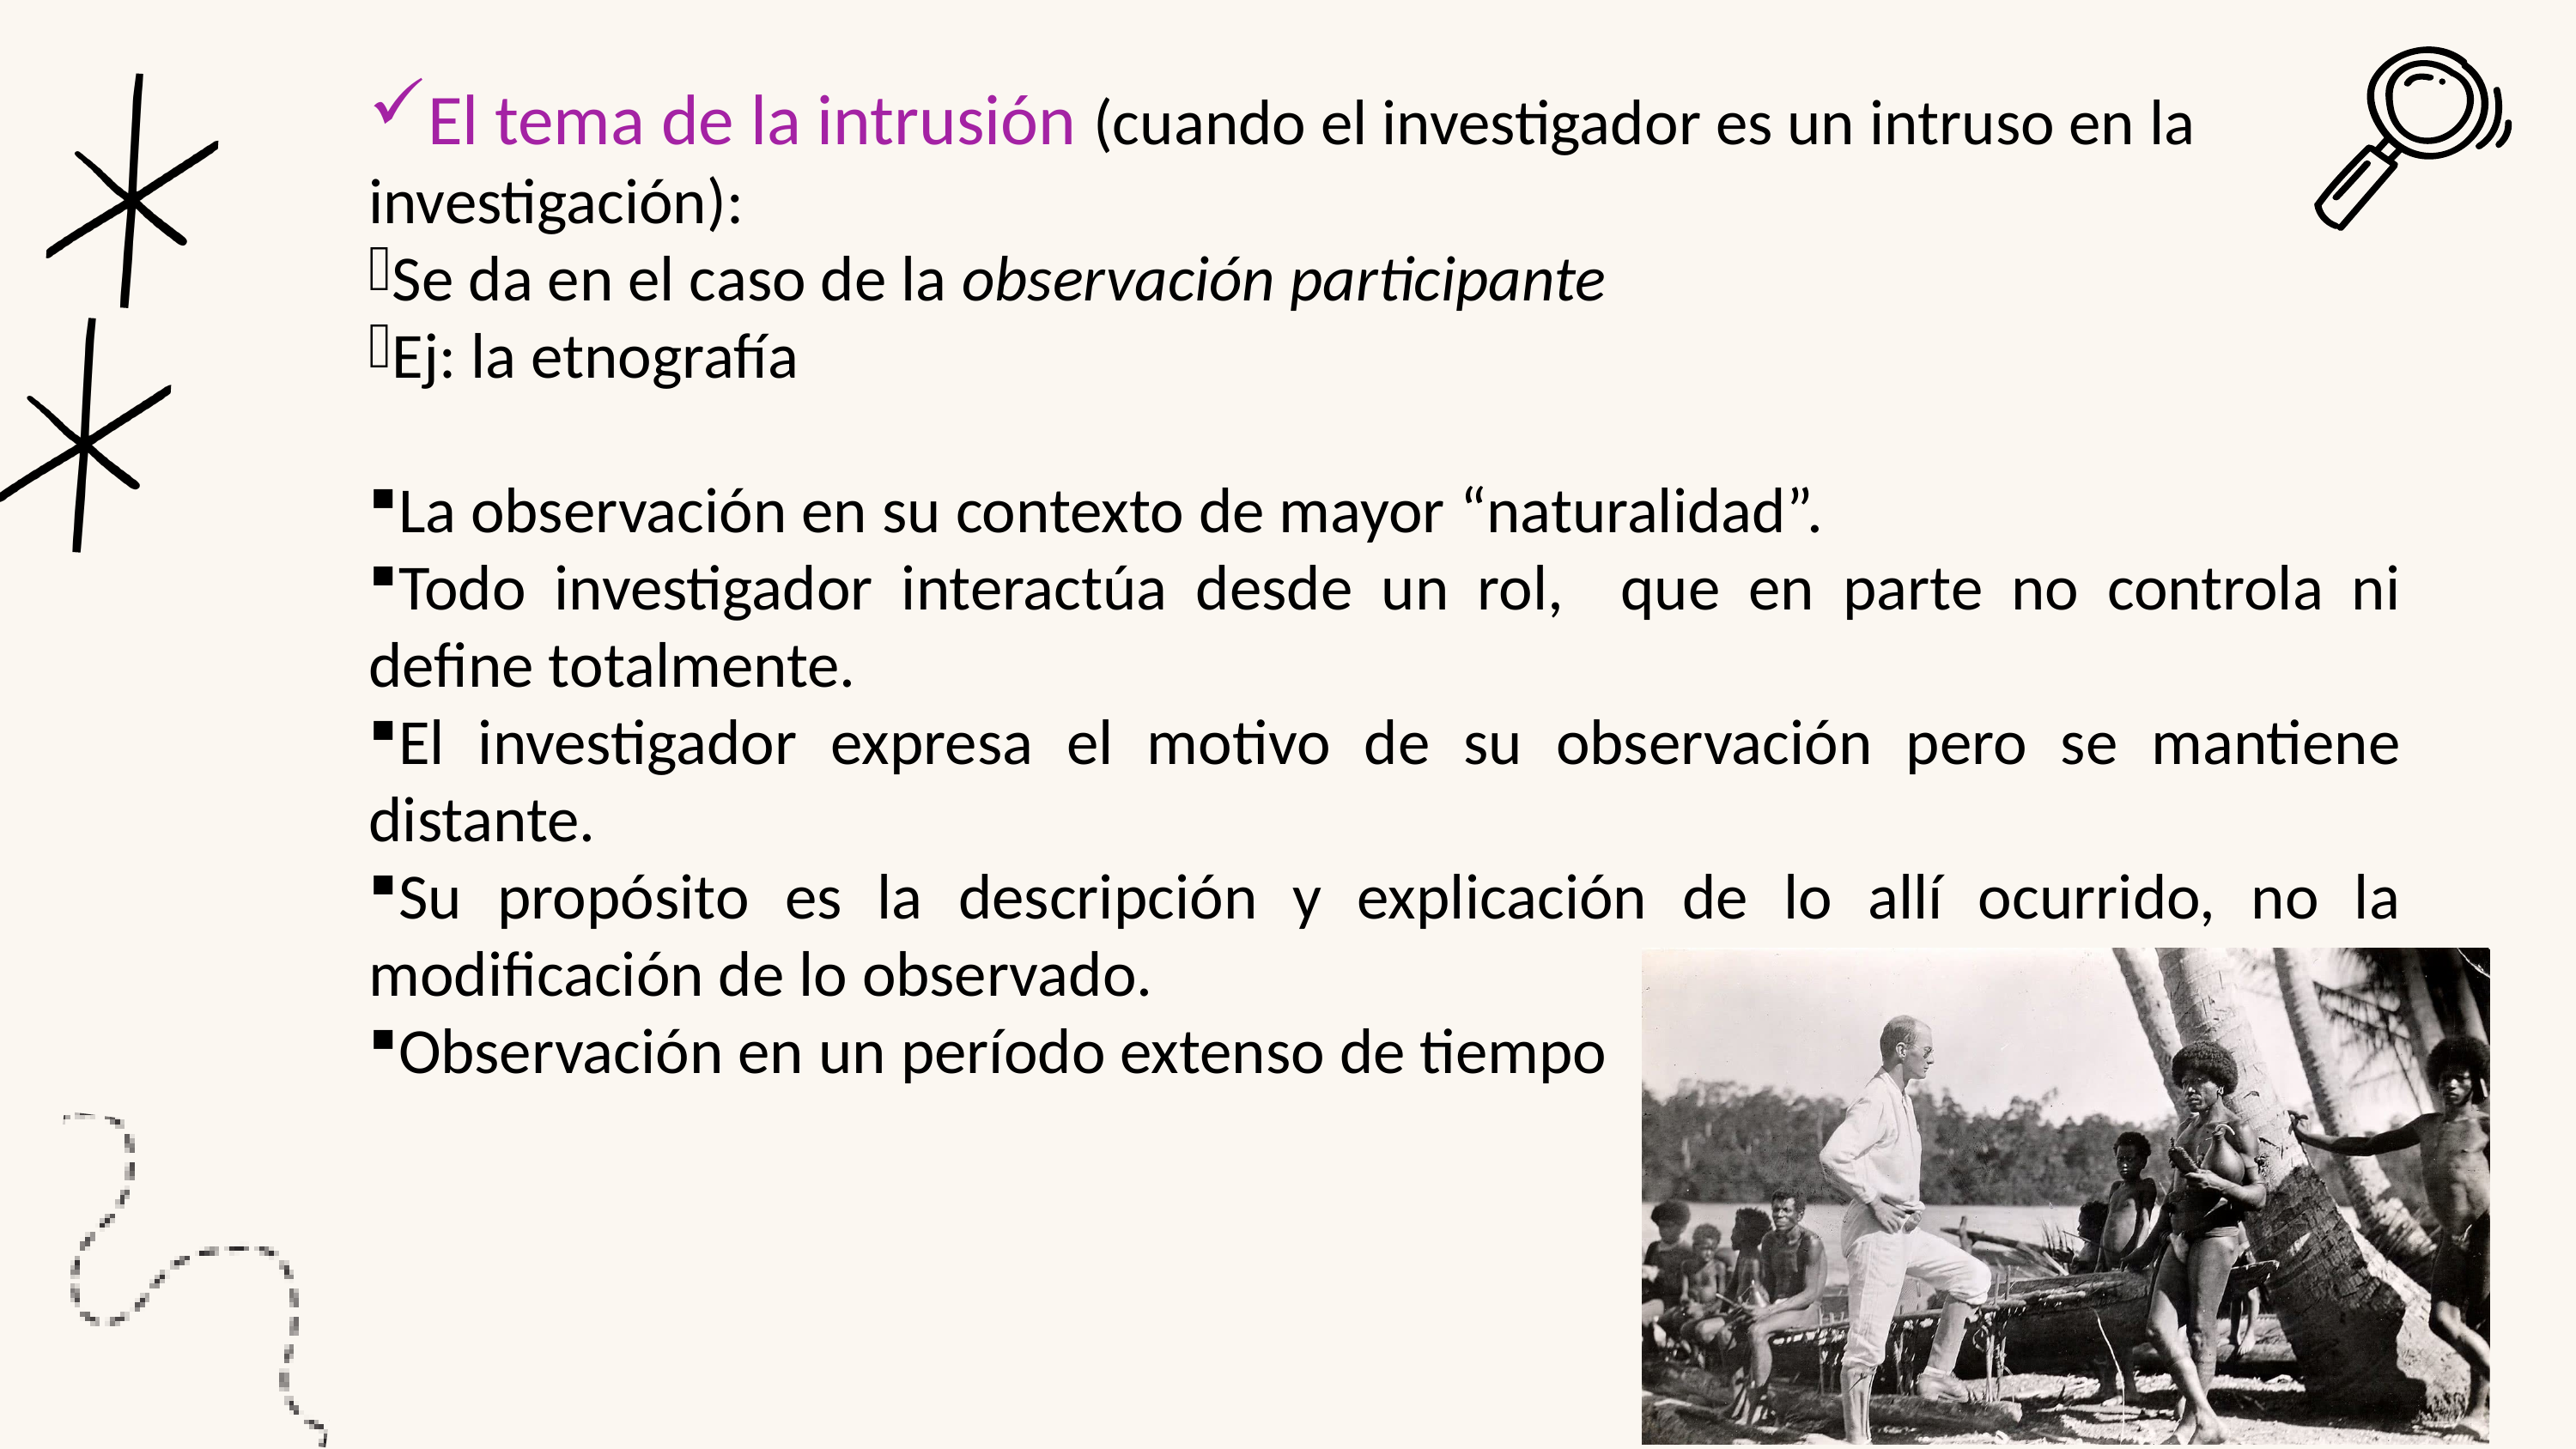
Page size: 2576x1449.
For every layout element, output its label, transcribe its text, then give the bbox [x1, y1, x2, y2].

text_box [43, 68, 223, 314]
picture [1642, 948, 2491, 1445]
text_box [0, 312, 176, 559]
text_box [2379, 46, 2489, 160]
text_box [2476, 87, 2503, 149]
text_box El tema de la intrusión (cuando el investigador es un intruso en la investigación): Se da en el caso de la observación participante Ej: la etnografía La observación en su contexto de mayor “naturalidad”. Todo investigador interactúa desde un rol, que en parte no controla ni define totalmente. El investigador expresa el motivo de su observación pero se mantiene distante. Su propósito es la descripción y explicación de lo allí ocurrido, no la modificación de lo observado. Observación en un período extenso de tiempo [355, 67, 2415, 1093]
text_box [26, 1111, 364, 1448]
text_box [2495, 119, 2512, 149]
